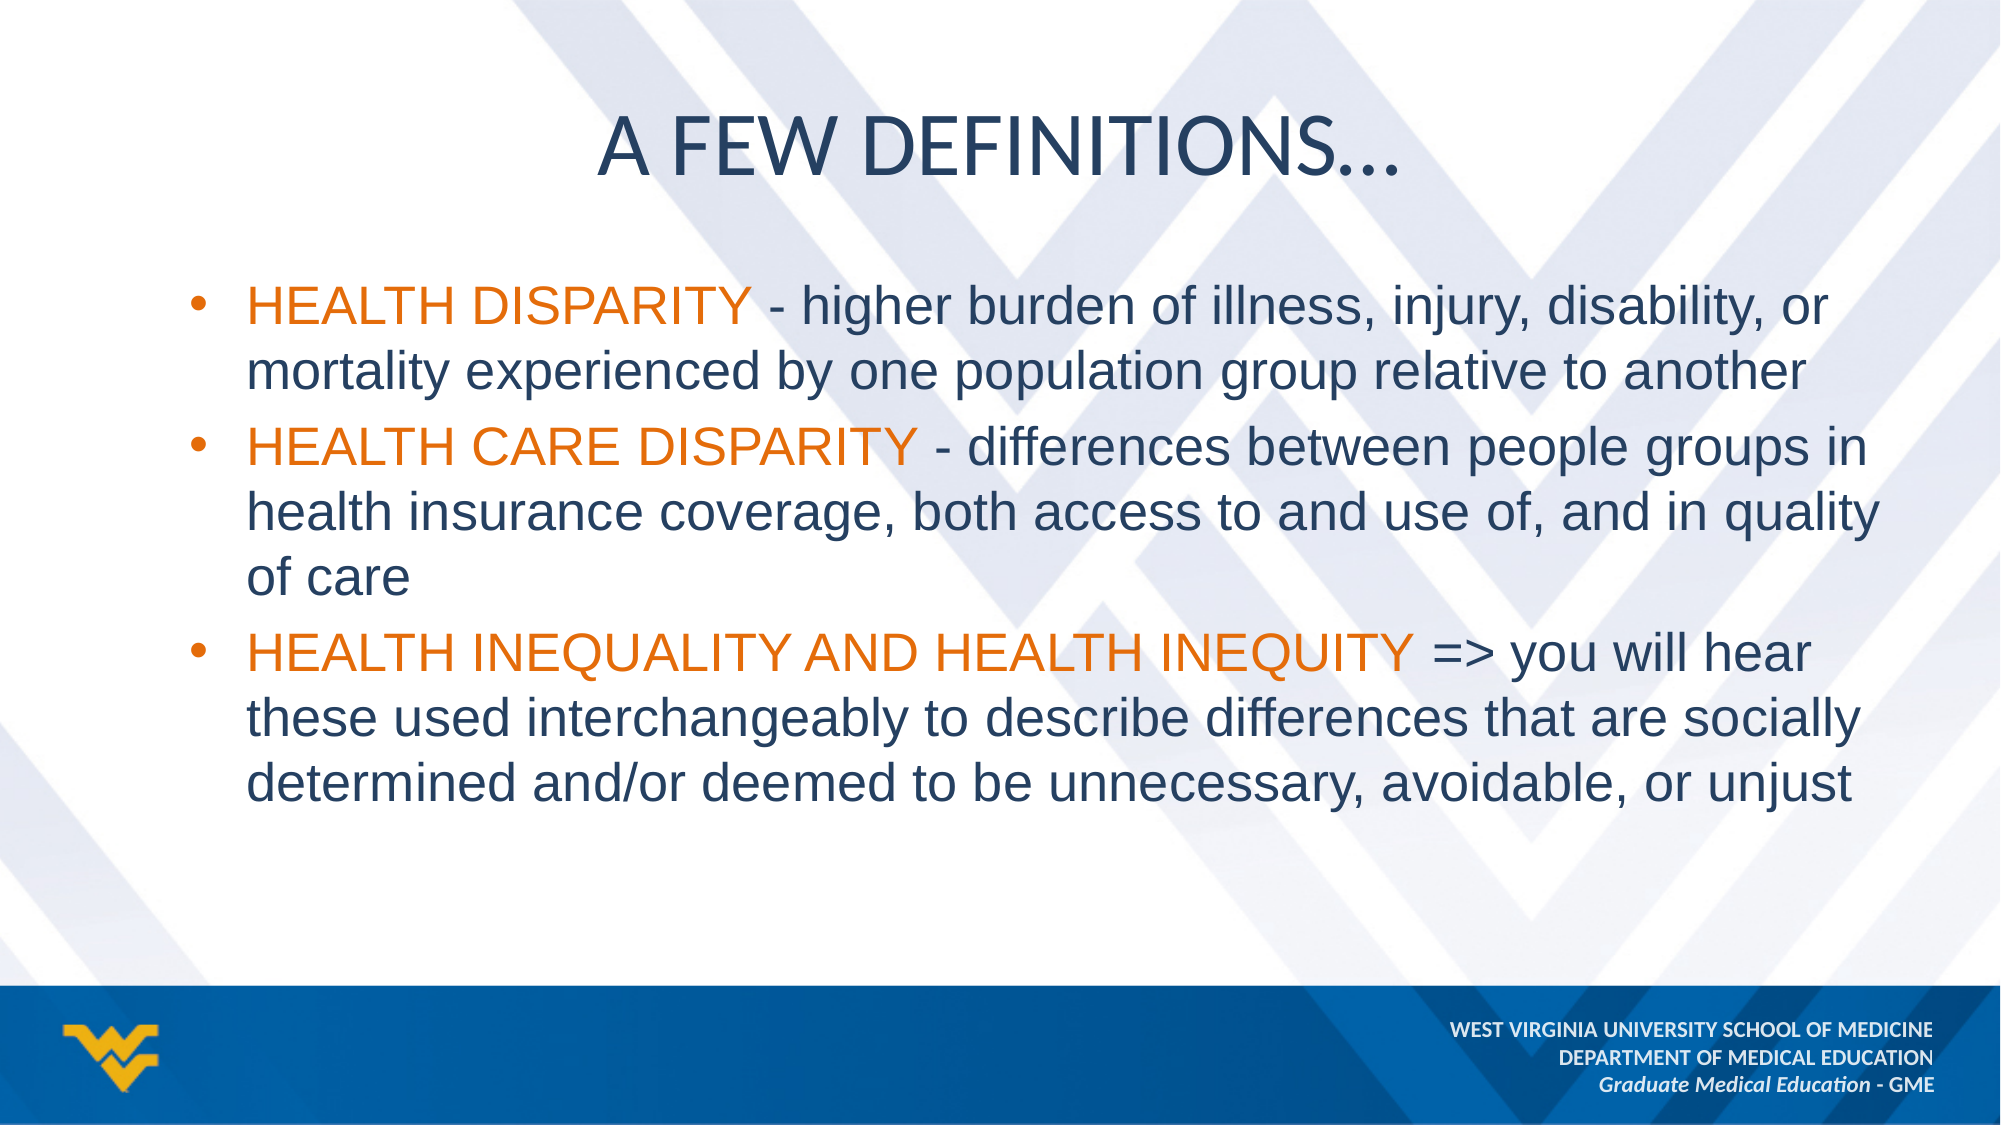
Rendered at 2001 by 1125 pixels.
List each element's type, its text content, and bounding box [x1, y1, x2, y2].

title A few definitions… [99, 45, 1900, 233]
picture [0, 0, 2001, 1125]
list HEALTH DISPARITY - higher burden of illness, injury, disability, or mortality experienced by one population group relative to another HEALTH CARE DISPARITY - differences between people groups in health insurance coverage, both access to and use of, and in quality of care Health inequality and health inequity => you will hear these used interchangeably to describe differences that are socially determined and/or deemed to be unnecessary, avoidable, or unjust [174, 262, 1900, 963]
